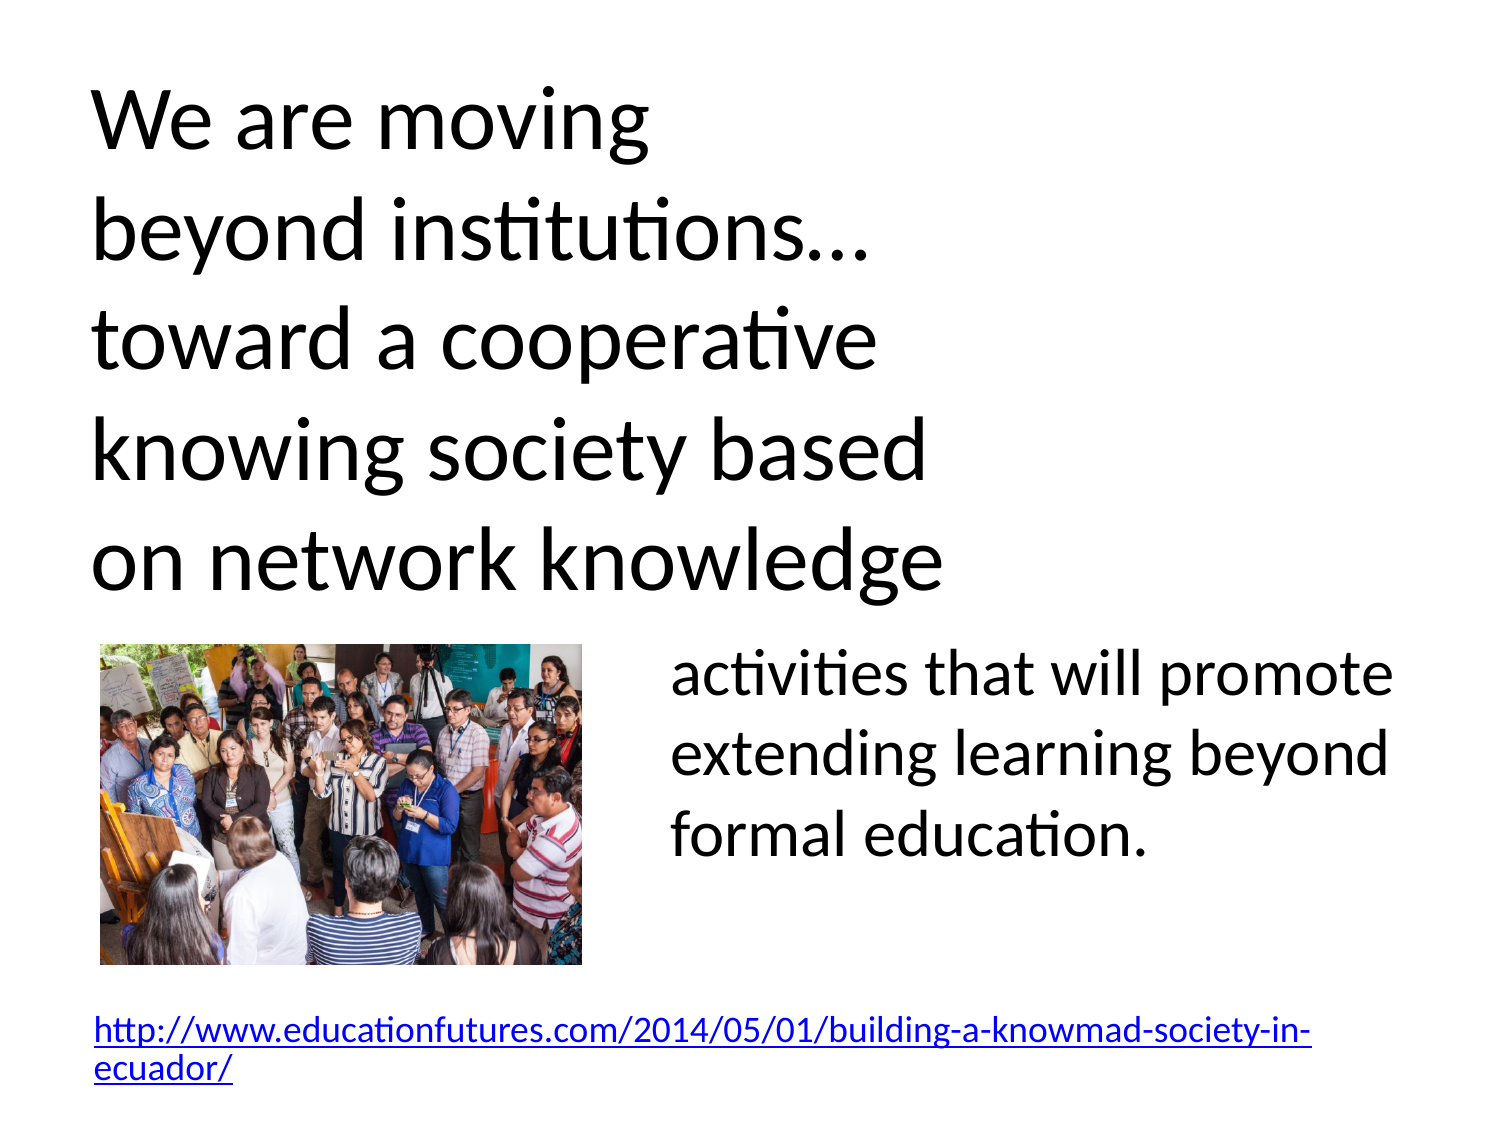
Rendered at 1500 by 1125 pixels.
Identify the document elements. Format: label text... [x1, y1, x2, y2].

list activities that will promote extending learning beyond formal education. [655, 621, 1465, 931]
picture [100, 643, 582, 965]
title We are moving beyond institutions… toward a cooperative knowing society based on network knowledge [75, 45, 963, 622]
text_box http://www.educationfutures.com/2014/05/01/building-a-knowmad-society-in-ecuador/ [78, 997, 1341, 1058]
